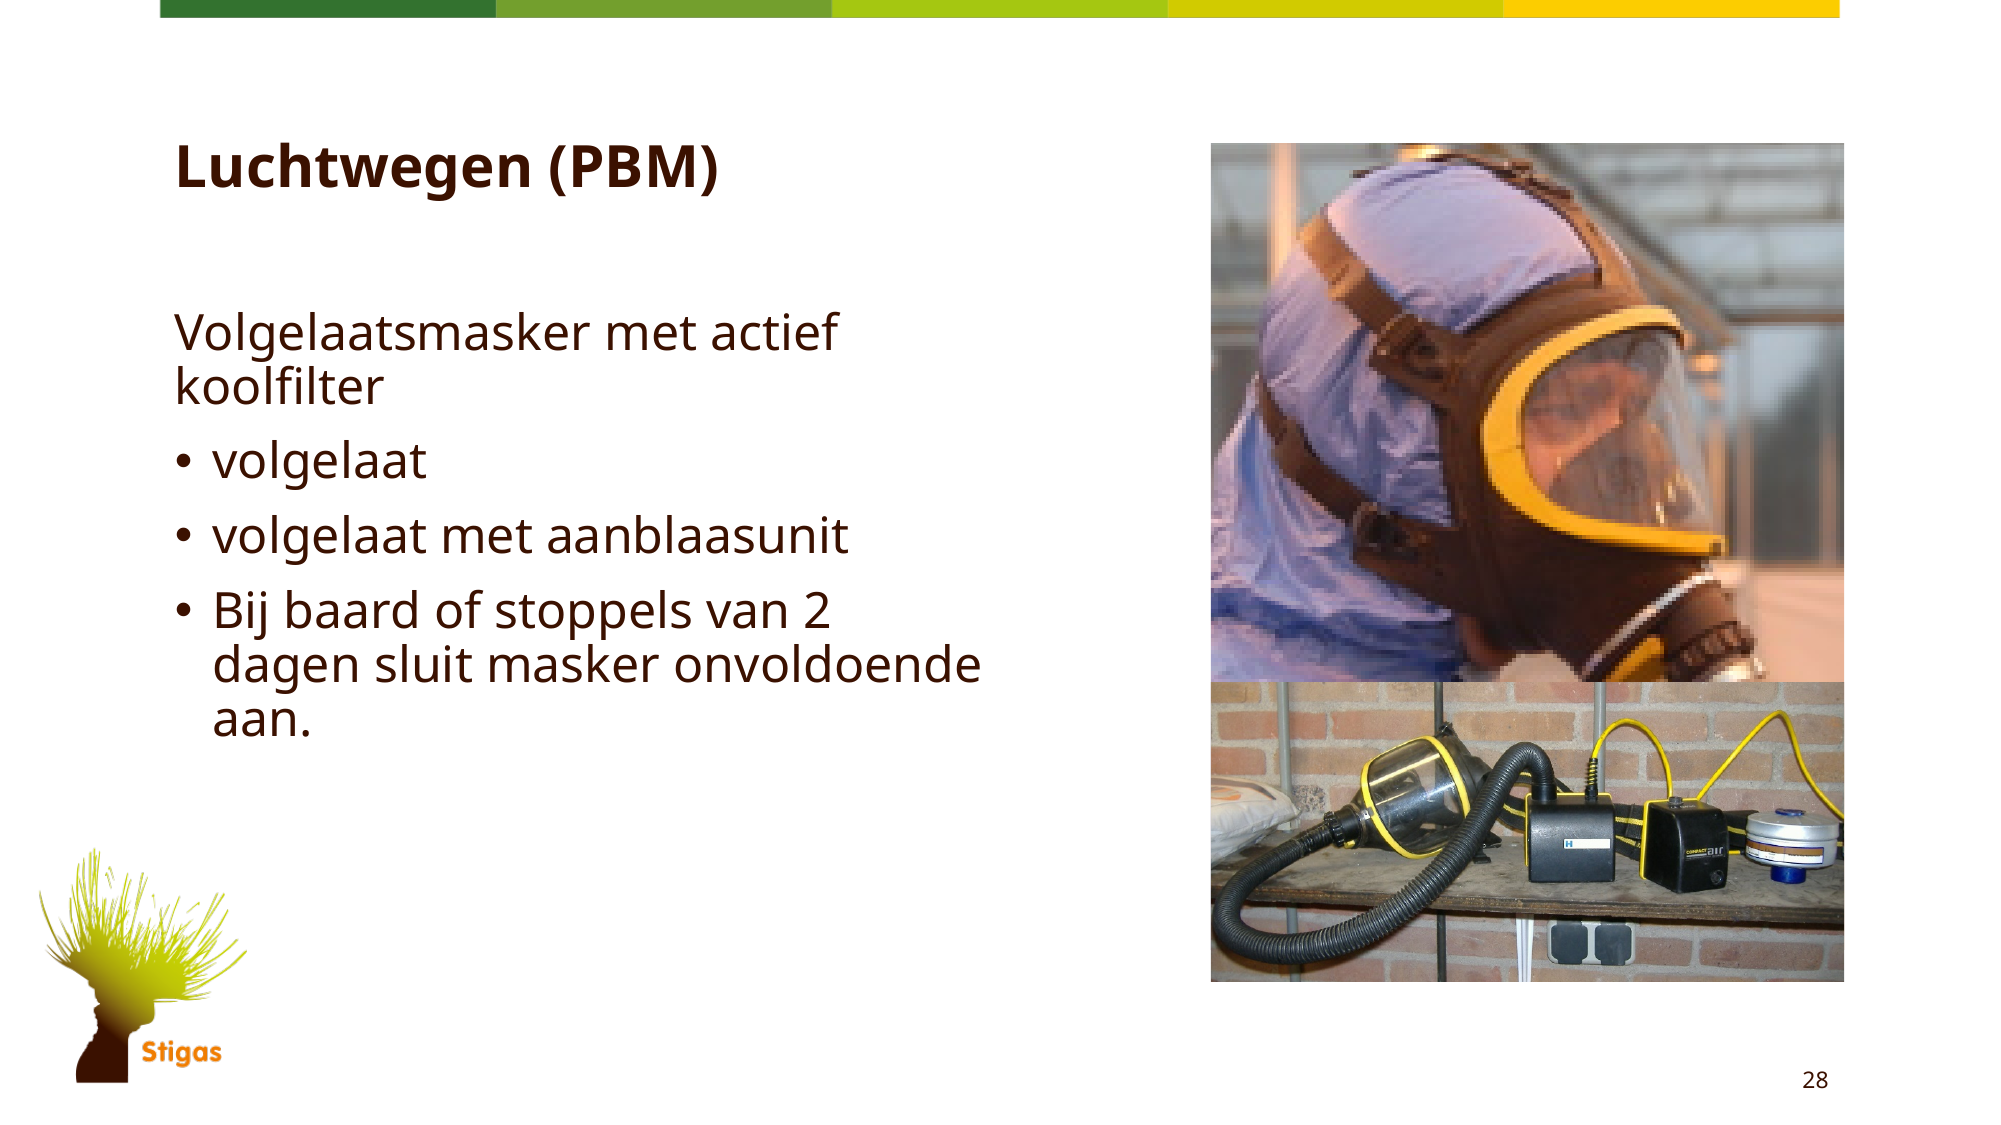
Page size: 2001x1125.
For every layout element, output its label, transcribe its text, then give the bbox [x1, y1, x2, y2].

list Volgelaatsmasker met actief koolfilter volgelaat volgelaat met aanblaasunit Bij baard of stoppels van 2 dagen sluit masker onvoldoende aan. [160, 299, 1000, 878]
picture [0, 0, 2000, 1125]
title Luchtwegen (PBM) [160, 59, 1845, 278]
